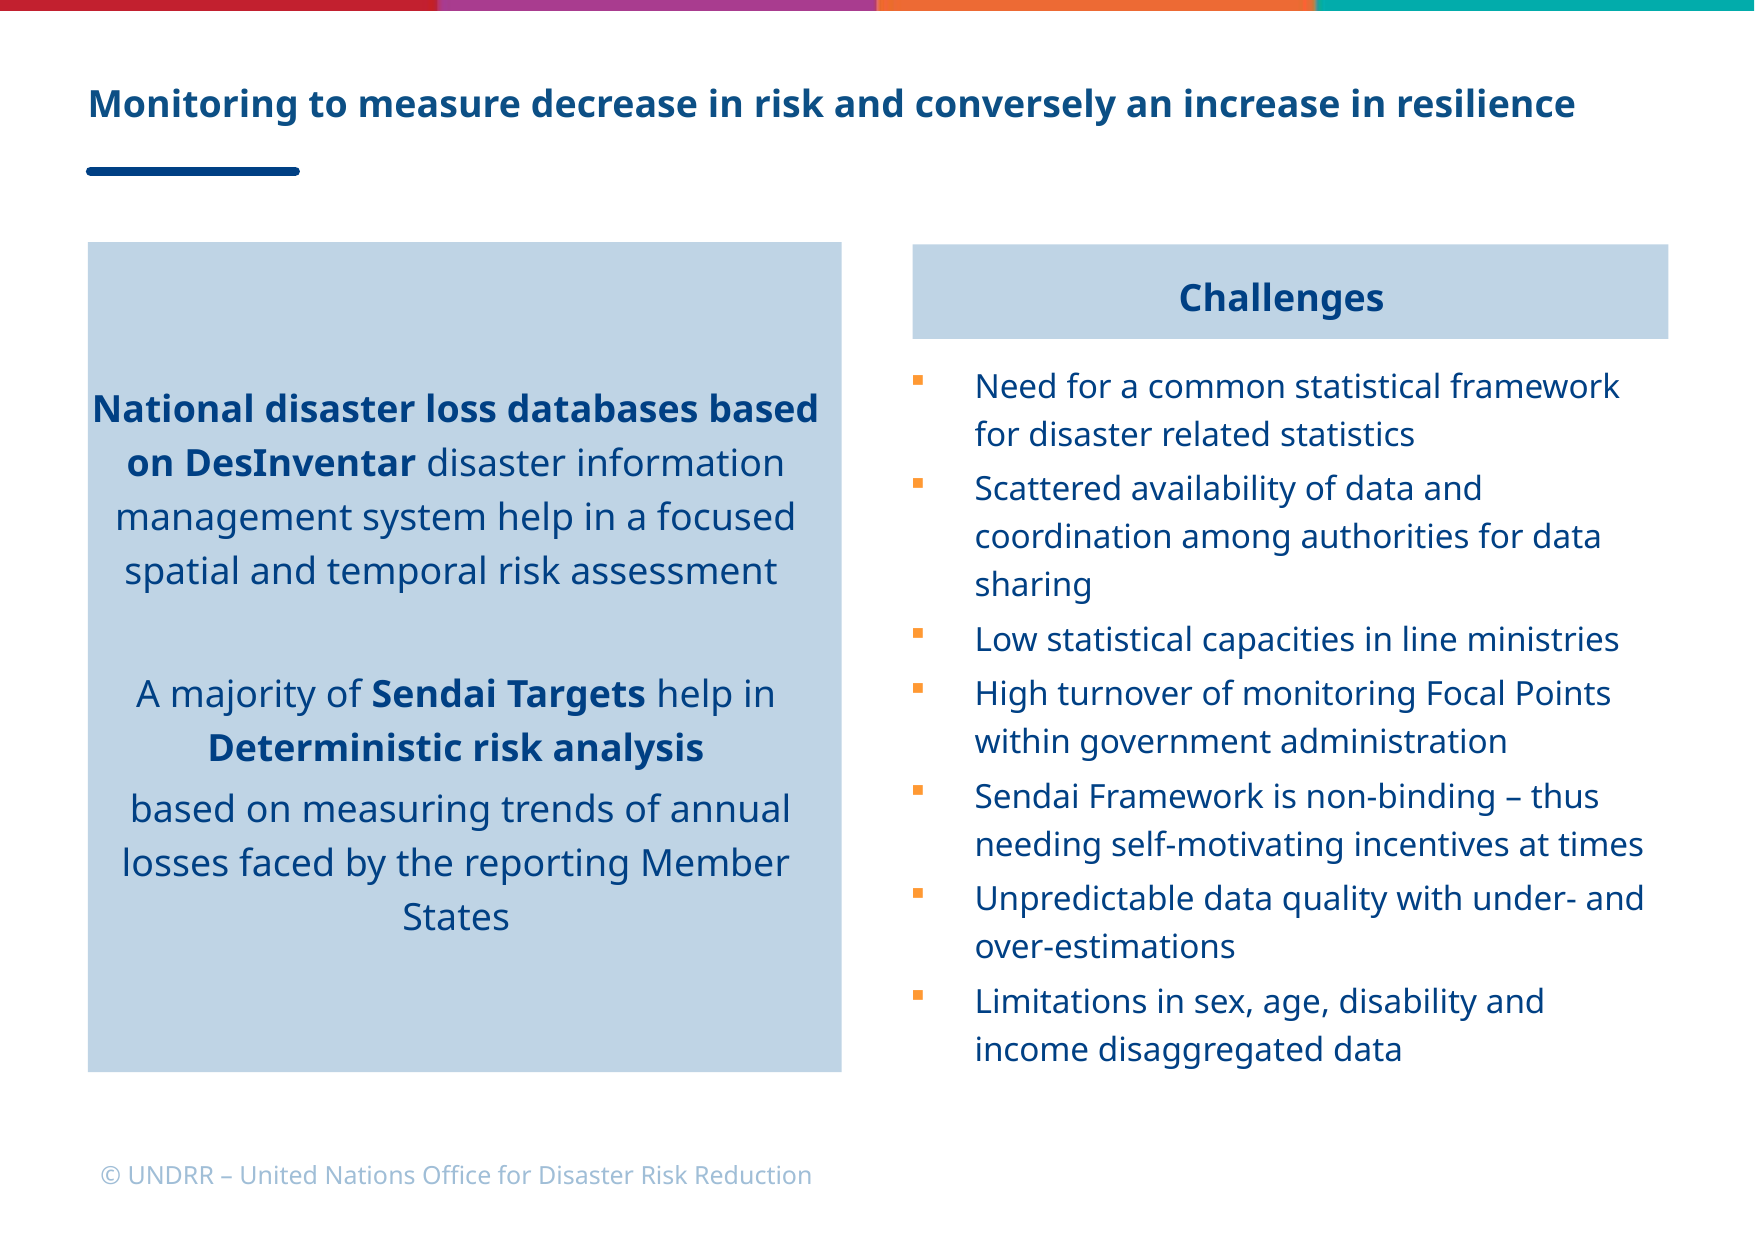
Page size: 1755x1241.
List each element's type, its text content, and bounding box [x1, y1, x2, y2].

picture [0, 0, 1755, 11]
list National disaster loss databases based on DesInventar disaster information management system help in a focused spatial and temporal risk assessment A majority of Sendai Targets help in Deterministic risk analysis based on measuring trends of annual losses faced by the reporting Member States [87, 242, 842, 1073]
title Monitoring to measure decrease in risk and conversely an increase in resilience [87, 29, 1667, 175]
list Need for a common statistical framework for disaster related statistics Scattered availability of data and coordination among authorities for data sharing Low statistical capacities in line ministries High turnover of monitoring Focal Points within government administration Sendai Framework is non-binding – thus needing self-motivating incentives at times Unpredictable data quality with under- and over-estimations Limitations in sex, age, disability and income disaggregated data [910, 348, 1667, 1117]
list Challenges [912, 244, 1669, 339]
